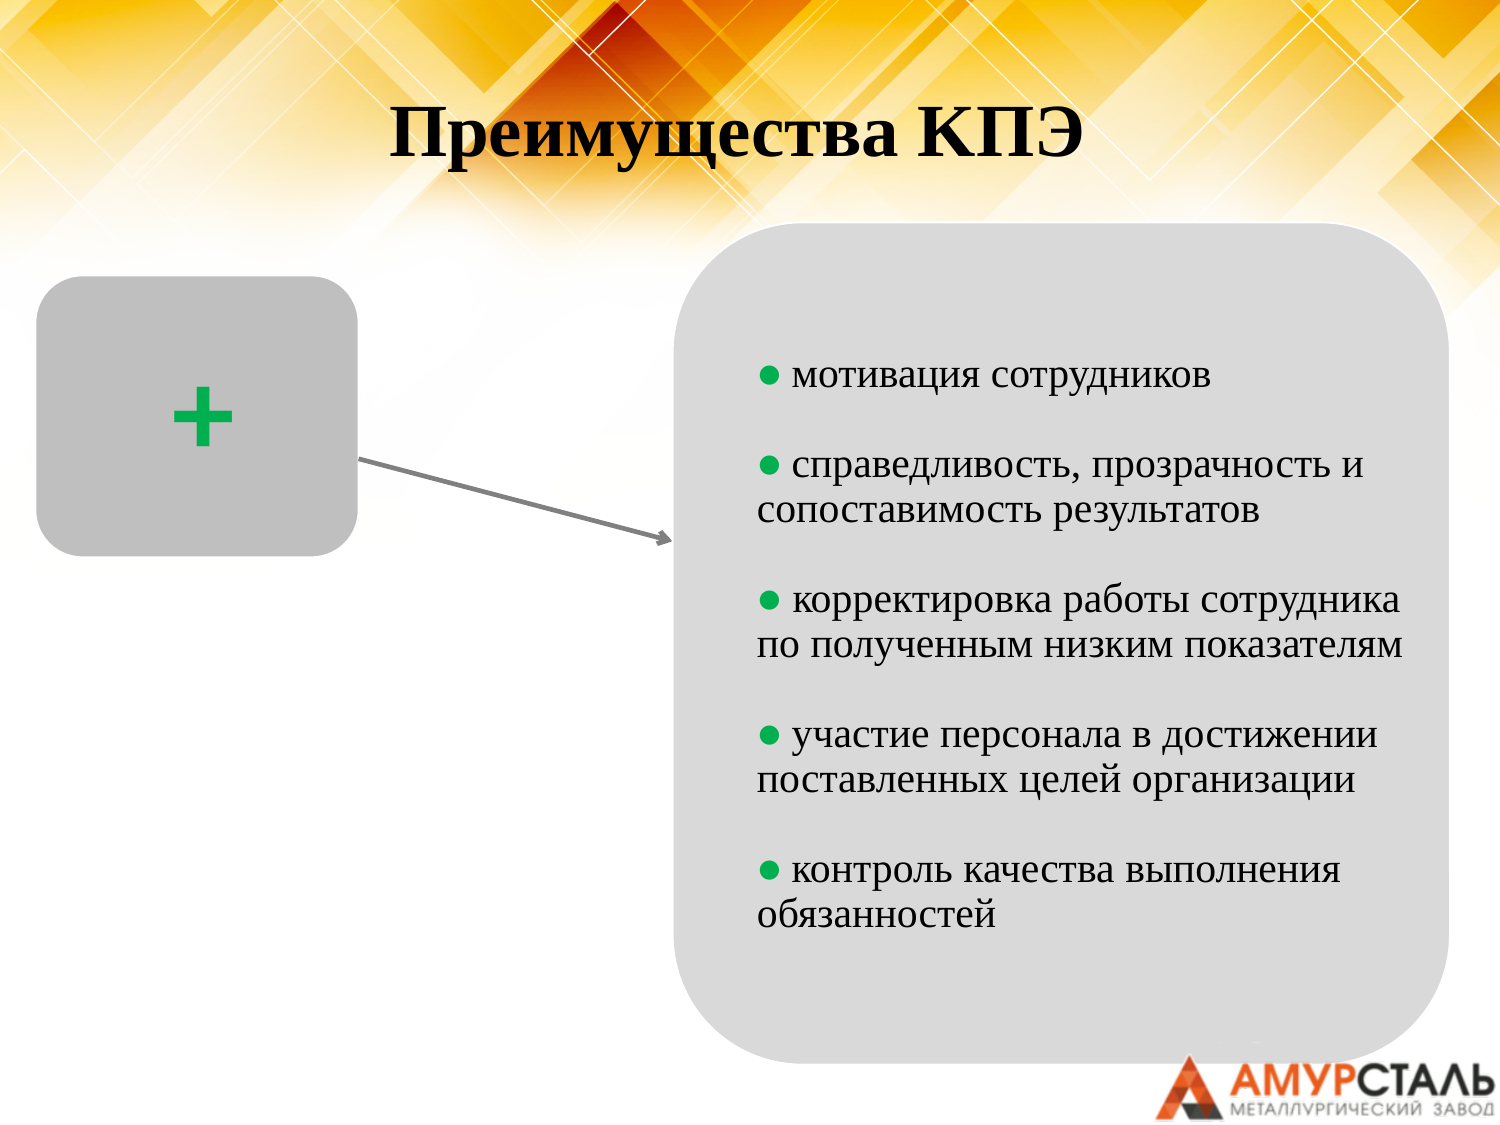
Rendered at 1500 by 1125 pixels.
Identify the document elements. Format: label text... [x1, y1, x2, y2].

picture [0, 0, 1500, 1125]
title Преимущества KПЭ [30, 17, 1445, 222]
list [23, 222, 1453, 1065]
